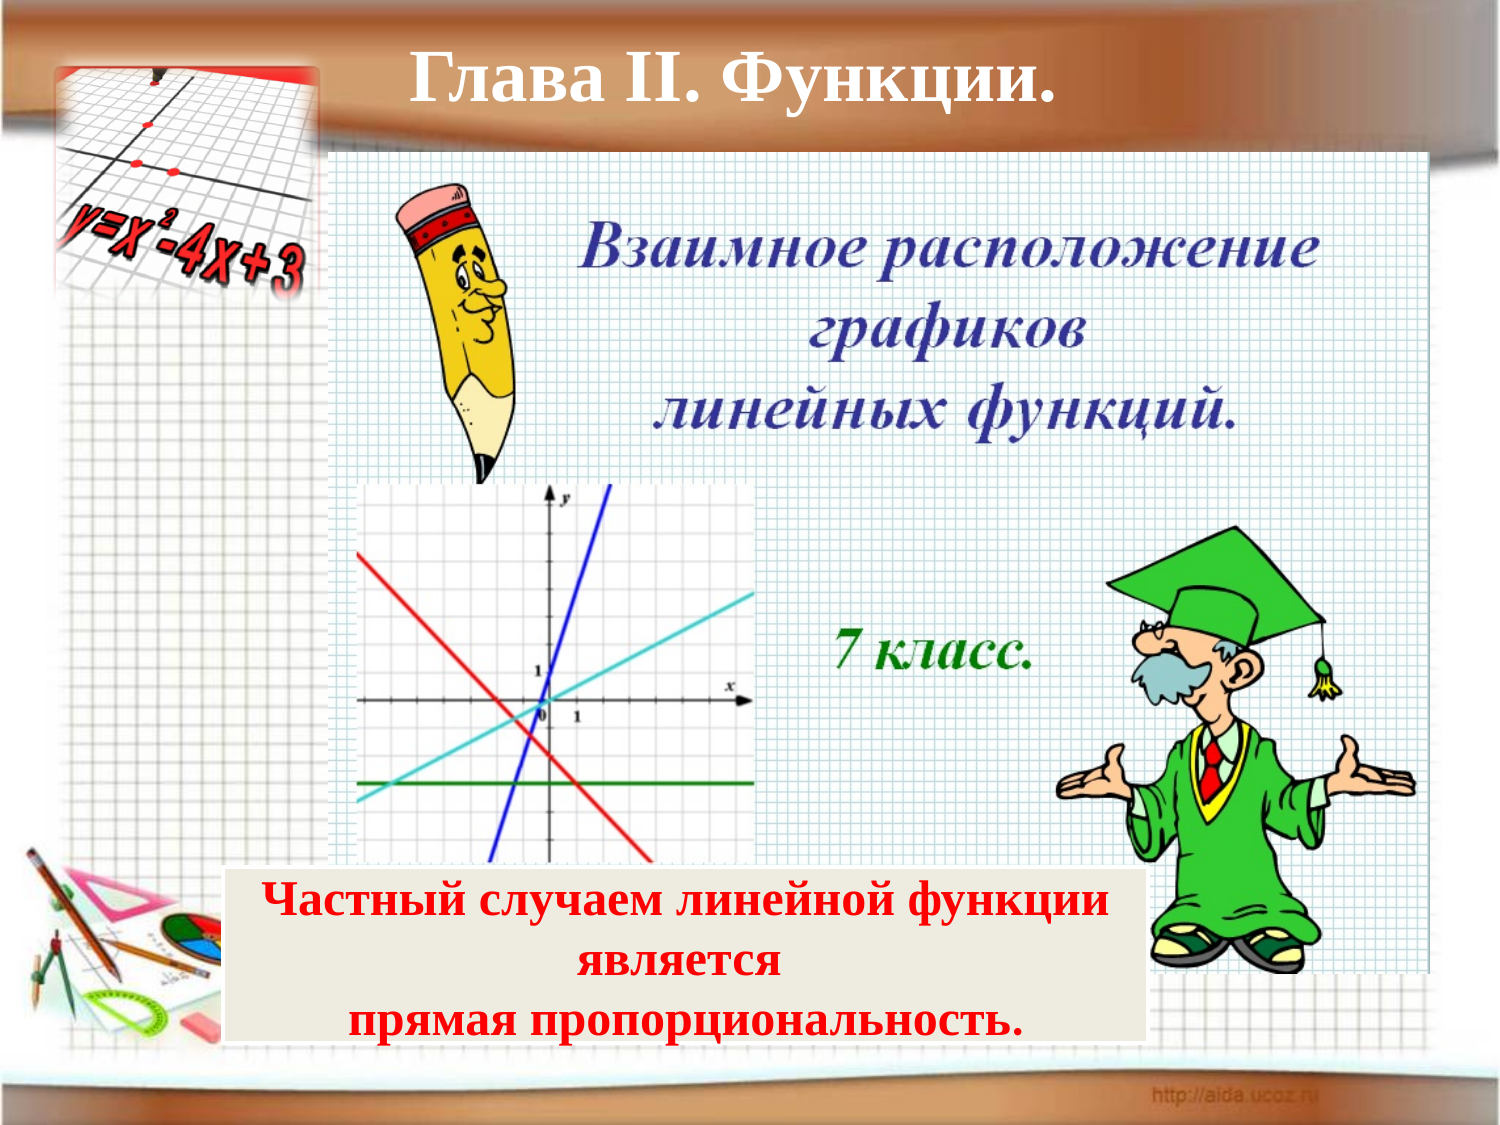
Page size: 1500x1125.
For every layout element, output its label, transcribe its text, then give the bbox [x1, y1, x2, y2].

title Глава II. Функции. [58, 0, 1409, 143]
picture [0, 0, 1500, 1125]
text_box Частный случаем линейной функции является прямая пропорциональность. [221, 865, 1150, 1045]
